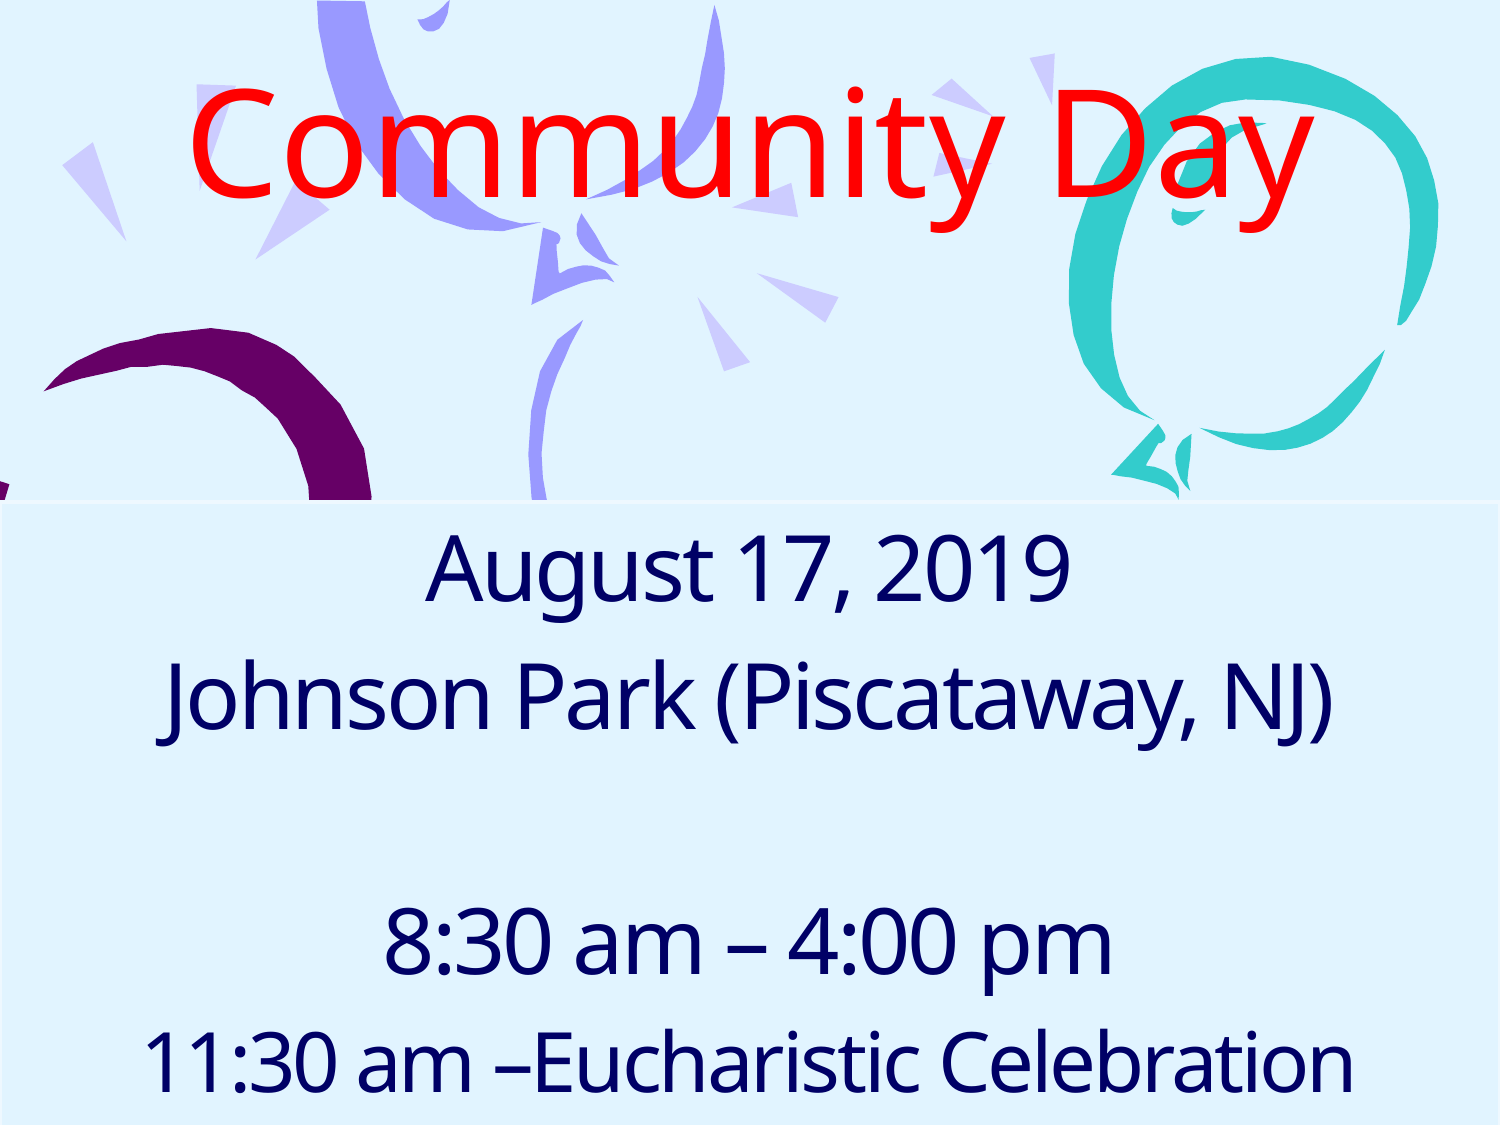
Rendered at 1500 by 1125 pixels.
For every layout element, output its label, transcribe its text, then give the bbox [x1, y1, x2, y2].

subtitle August 17, 2019 Johnson Park (Piscataway, NJ) 8:30 am – 4:00 pm 11:30 am –Eucharistic Celebration [0, 500, 1500, 1125]
title Community Day [112, 74, 1388, 401]
